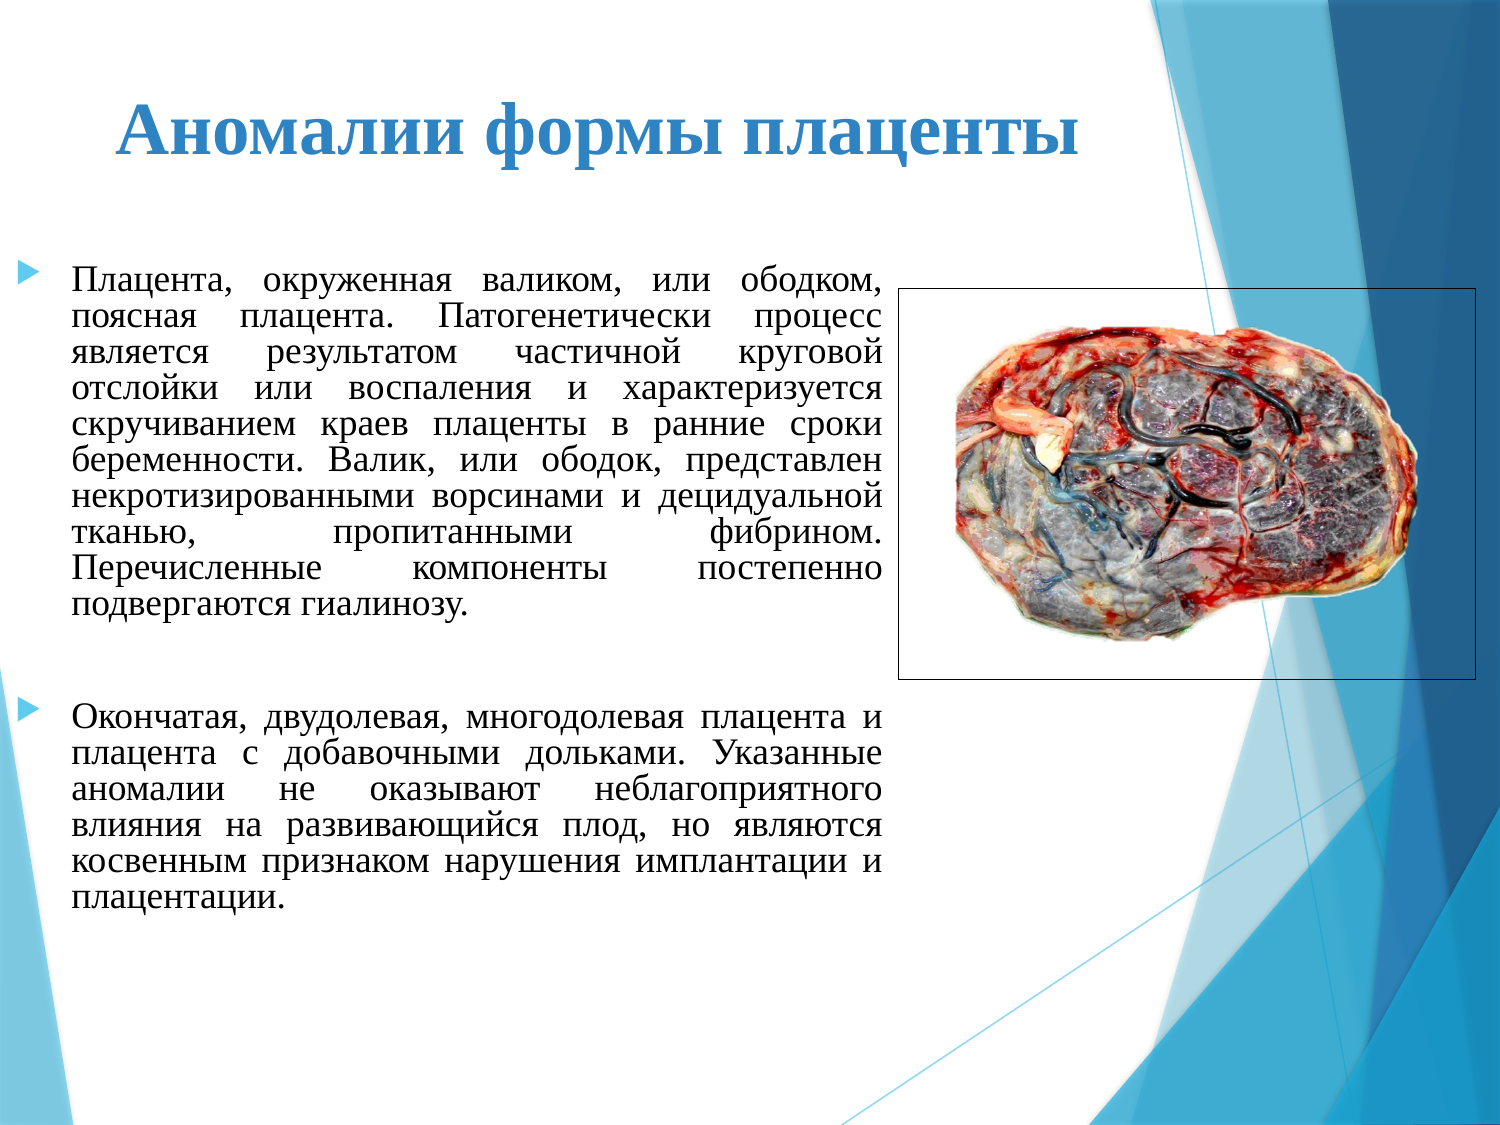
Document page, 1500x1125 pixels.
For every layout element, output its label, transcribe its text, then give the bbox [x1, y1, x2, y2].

title Аномалии формы плаценты [100, 71, 1142, 287]
list Плацента, окруженная валиком, или ободком, поясная плацента. Патогенетически процесс является результатом частичной круговой отслойки или воспаления и характеризуется скручиванием краев плаценты в ранние сроки беременности. Валик, или ободок, представлен некротизированными ворсинами и децидуальной тканью, пропитанными фибрином. Перечисленные компоненты постепенно подвергаются гиалинозу. Окончатая, двудолевая, многодолевая плацента и плацента с добавочными дольками. Указанные аномалии не оказывают неблагоприятного влияния на развивающийся плод, но являются косвенным признаком нарушения имплантации и плацентации. [0, 255, 899, 945]
picture [897, 287, 1476, 681]
